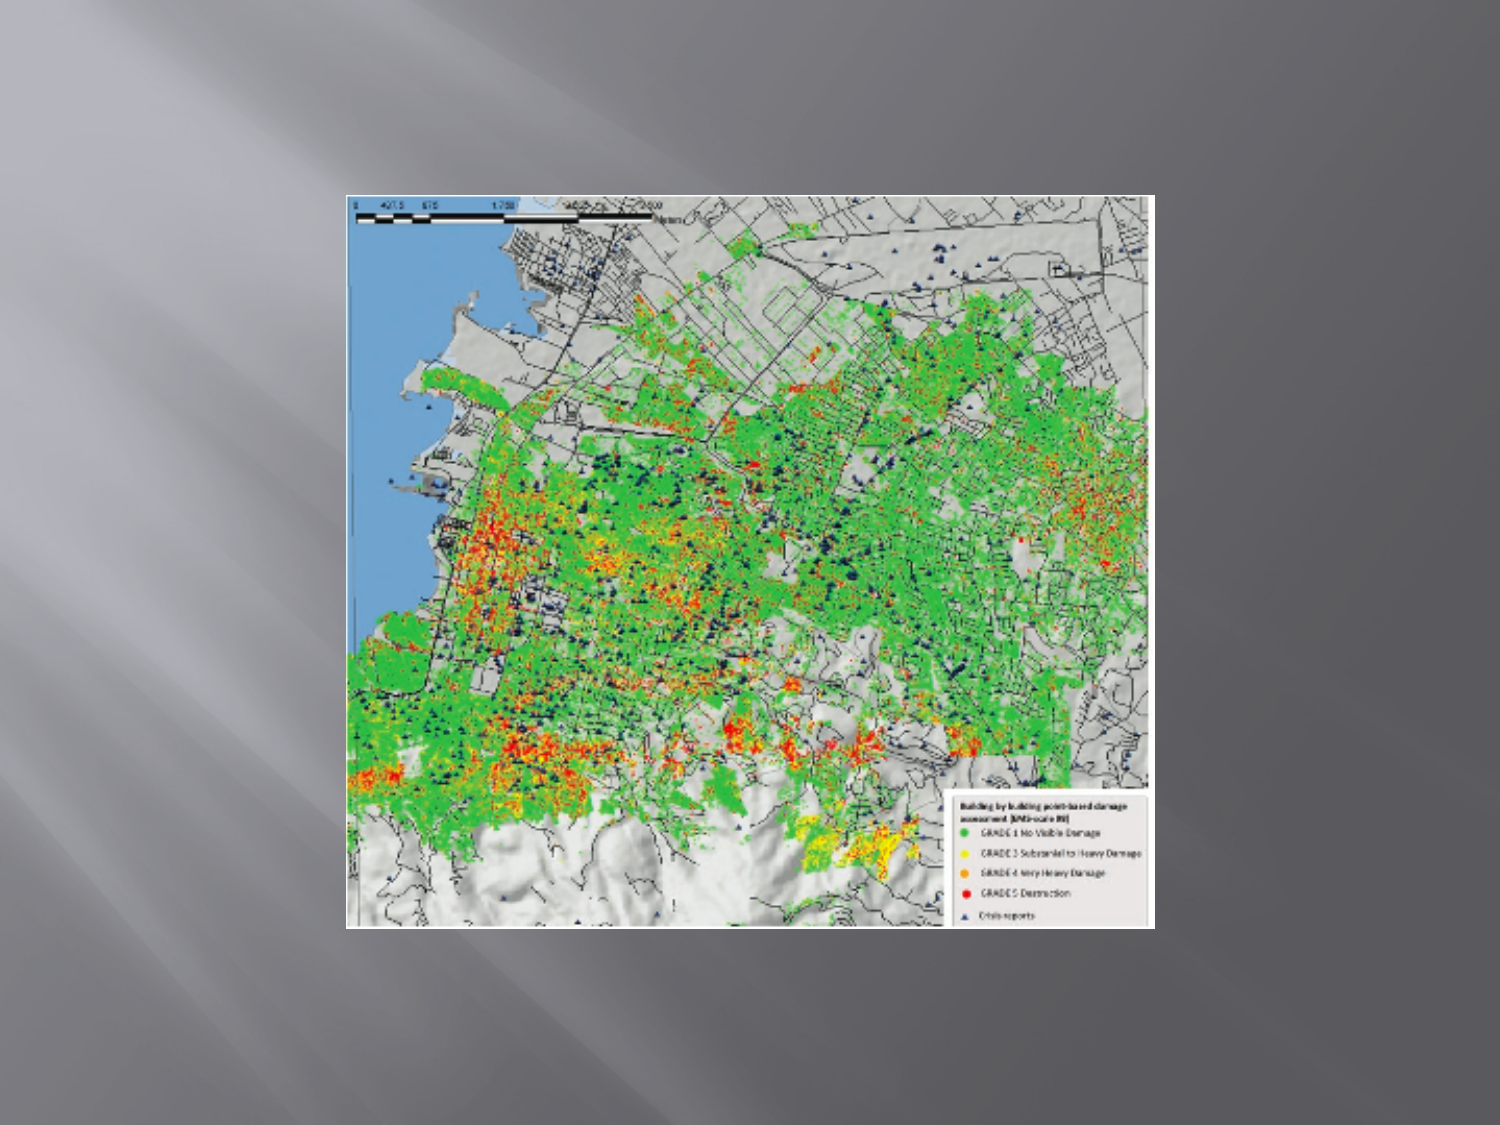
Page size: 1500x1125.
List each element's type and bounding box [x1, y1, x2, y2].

picture [346, 194, 1155, 929]
